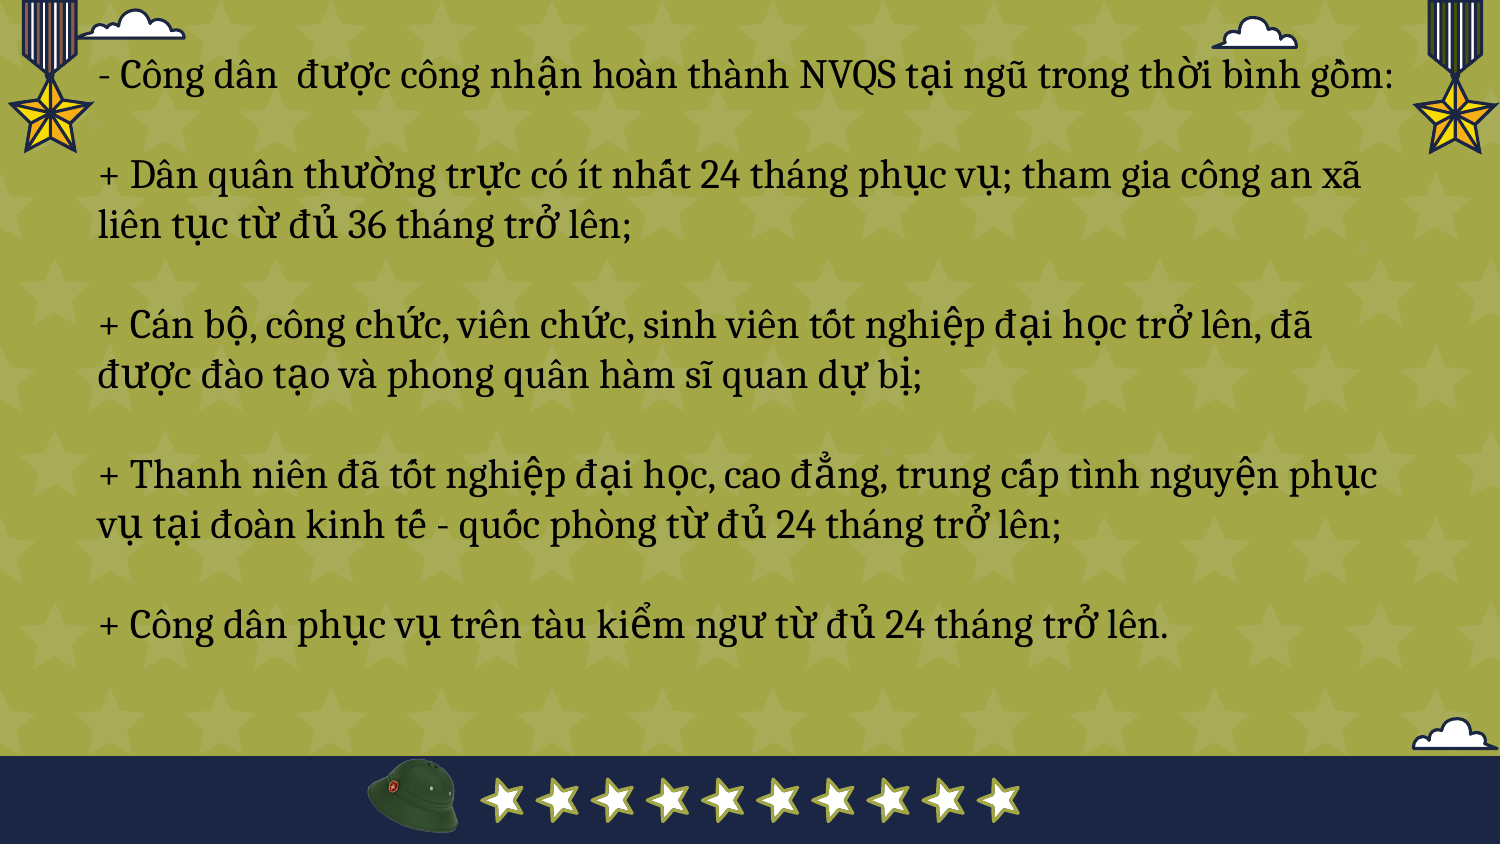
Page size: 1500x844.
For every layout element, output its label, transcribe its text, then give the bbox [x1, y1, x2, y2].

picture [361, 741, 477, 844]
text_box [1415, 0, 1496, 152]
text_box - Công dân được công nhận hoàn thành NVQS tại ngũ trong thời bình gồm: + Dân quân thường trực có ít nhất 24 tháng phục vụ; tham gia công an xã liên tục từ đủ 36 tháng trở lên; + Cán bộ, công chức, viên chức, sinh viên tốt nghiệp đại học trở lên, đã được đào tạo và phong quân hàm sĩ quan dự bị; + Thanh niên đã tốt nghiệp đại học, cao đẳng, trung cấp tình nguyện phục vụ tại đoàn kinh tế - quốc phòng từ đủ 24 tháng trở lên; + Công dân phục vụ trên tàu kiểm ngư từ đủ 24 tháng trở lên. [82, 39, 1422, 655]
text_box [1210, 15, 1299, 50]
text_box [1411, 716, 1500, 751]
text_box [10, 0, 91, 151]
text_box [75, 8, 187, 40]
